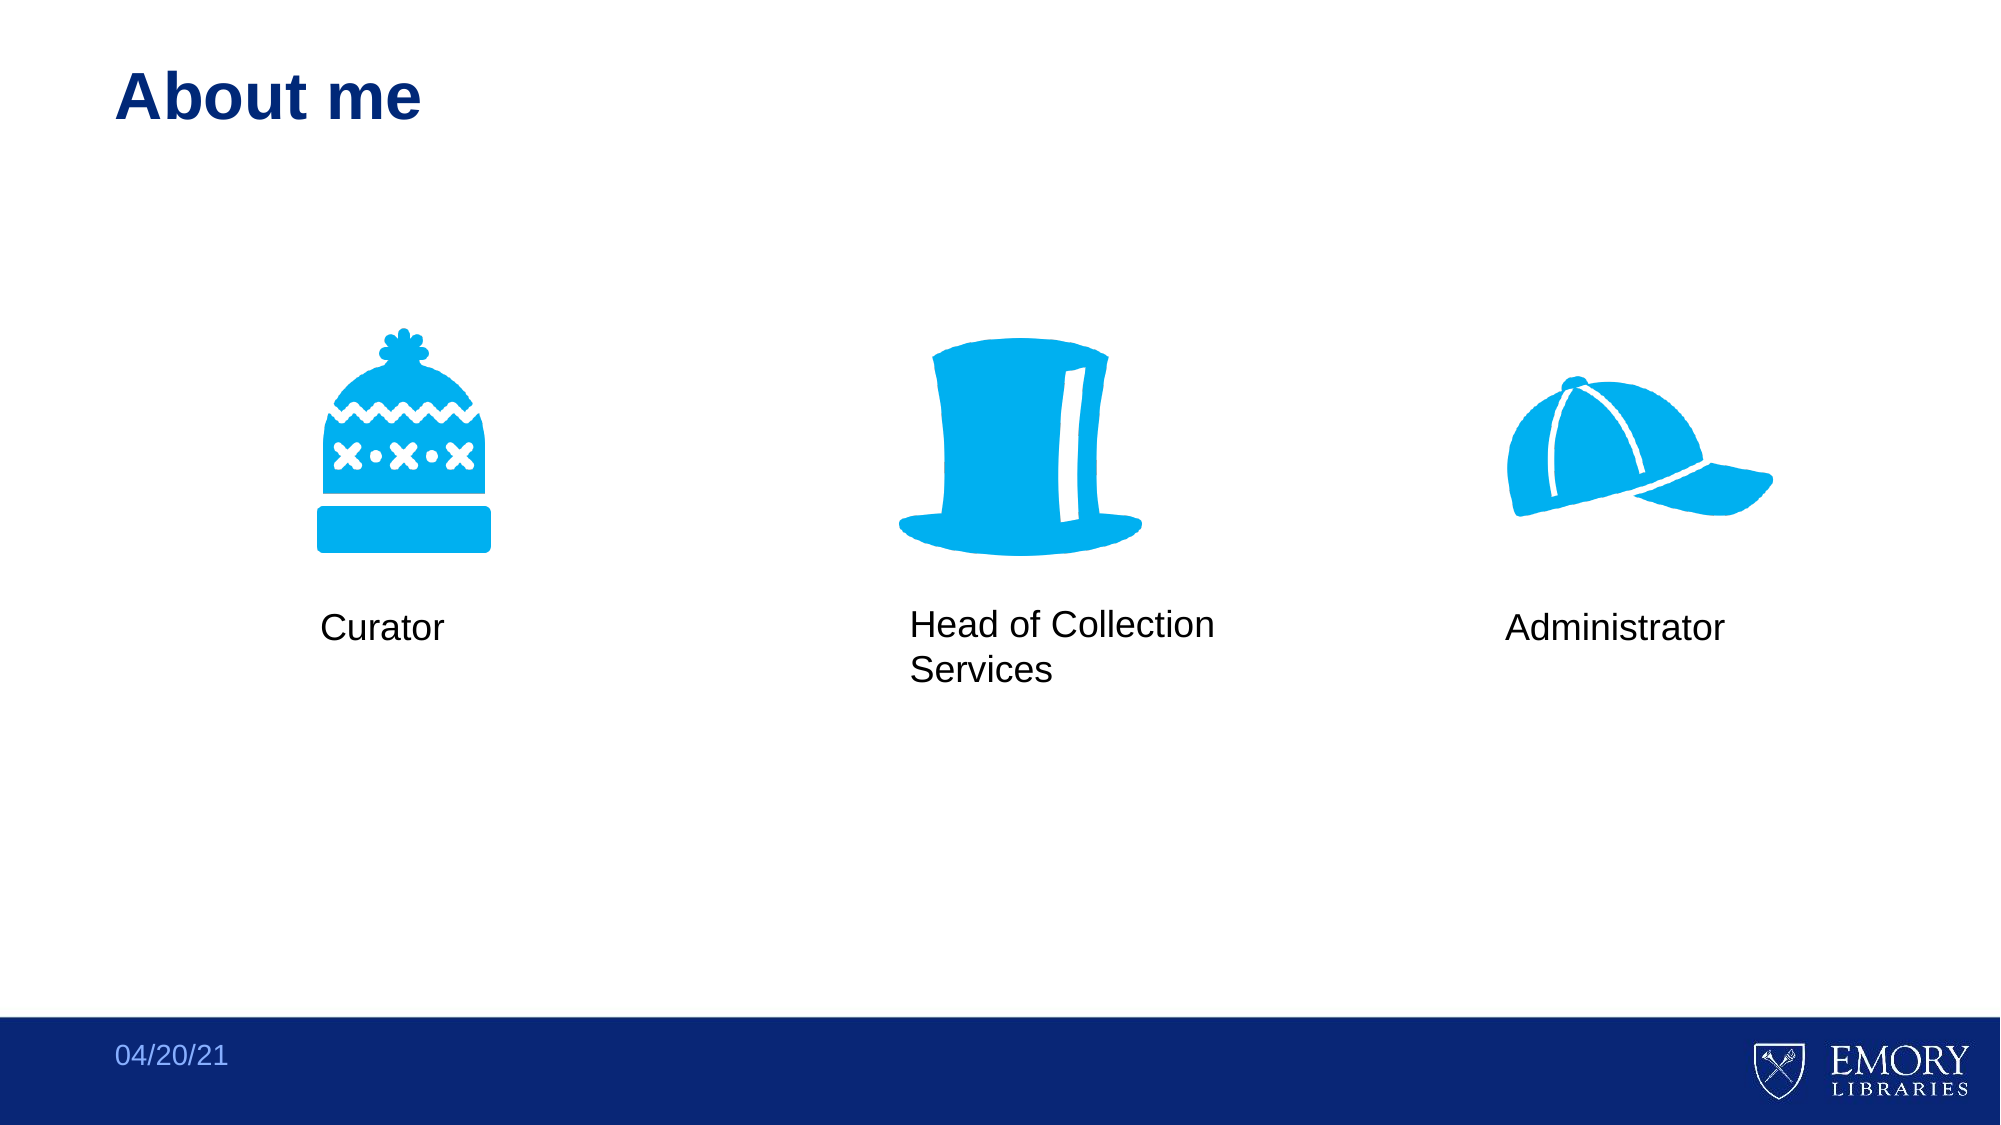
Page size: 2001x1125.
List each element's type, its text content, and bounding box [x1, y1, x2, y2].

text_box Head of Collection Services [894, 592, 1265, 698]
text_box Curator [305, 604, 507, 656]
title About me [99, 45, 1900, 158]
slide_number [99, 1028, 340, 1088]
picture [0, 0, 2000, 1125]
text_box Administrator [1490, 603, 1751, 656]
